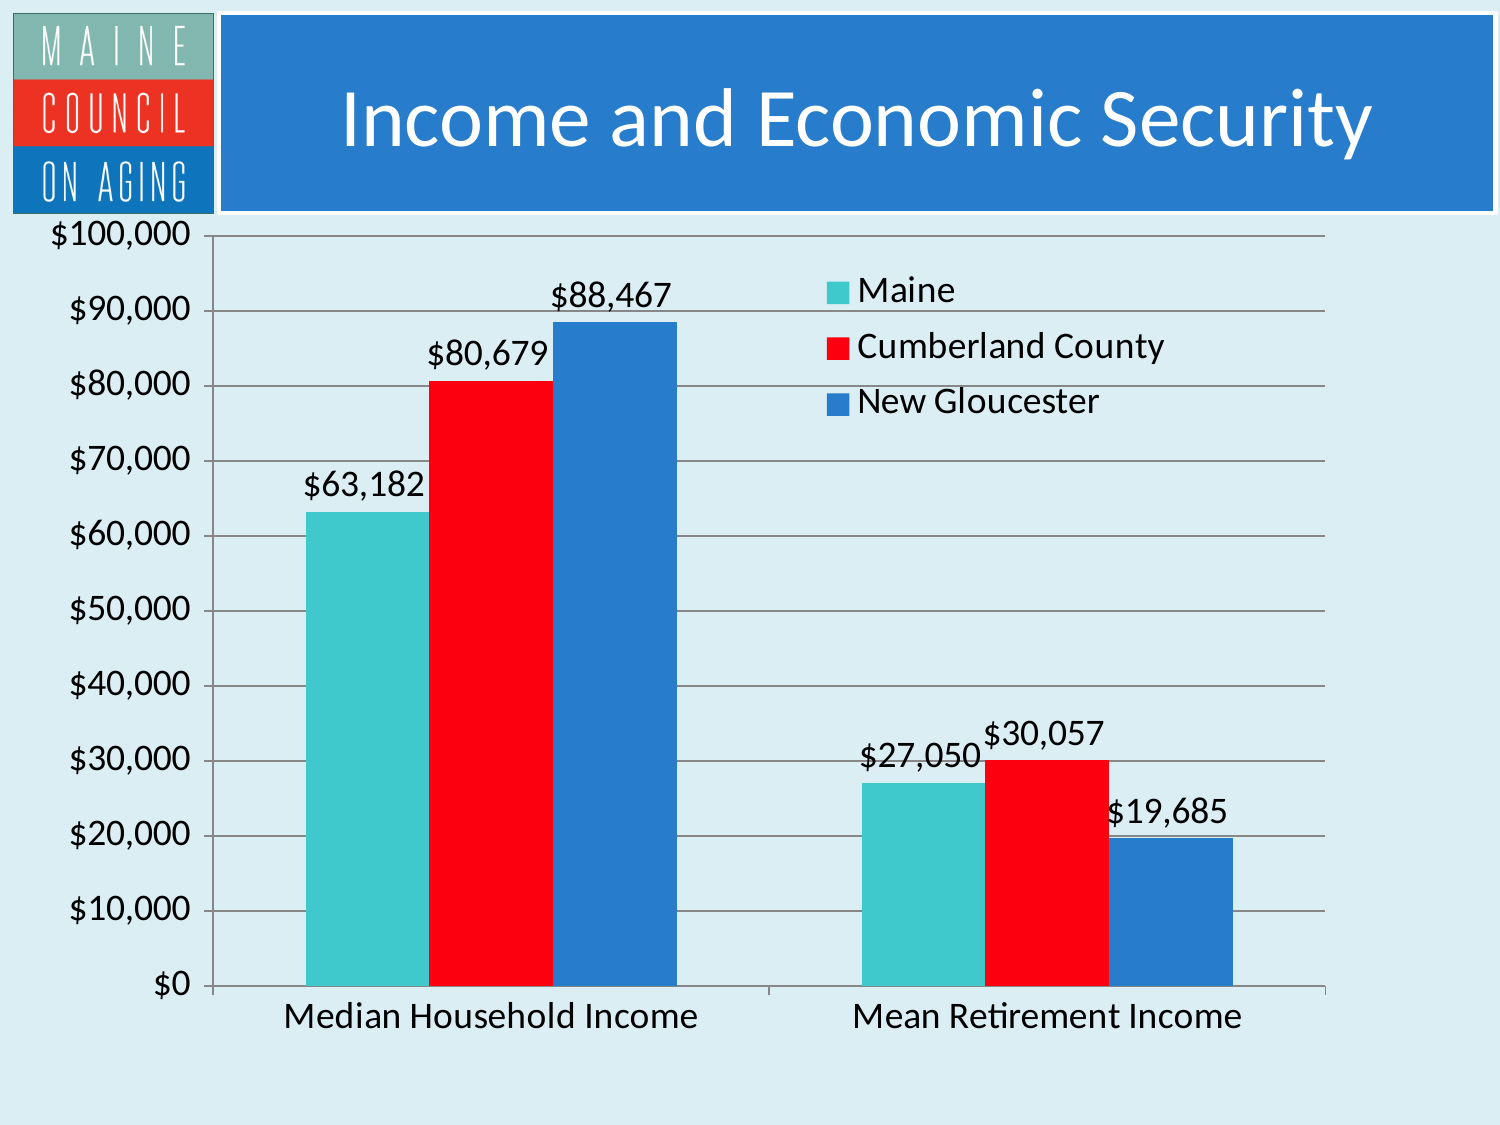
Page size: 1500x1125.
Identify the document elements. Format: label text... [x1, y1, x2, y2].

chart [42, 213, 1385, 1060]
picture [13, 13, 214, 214]
text_box Income and Economic Security [217, 11, 1498, 215]
